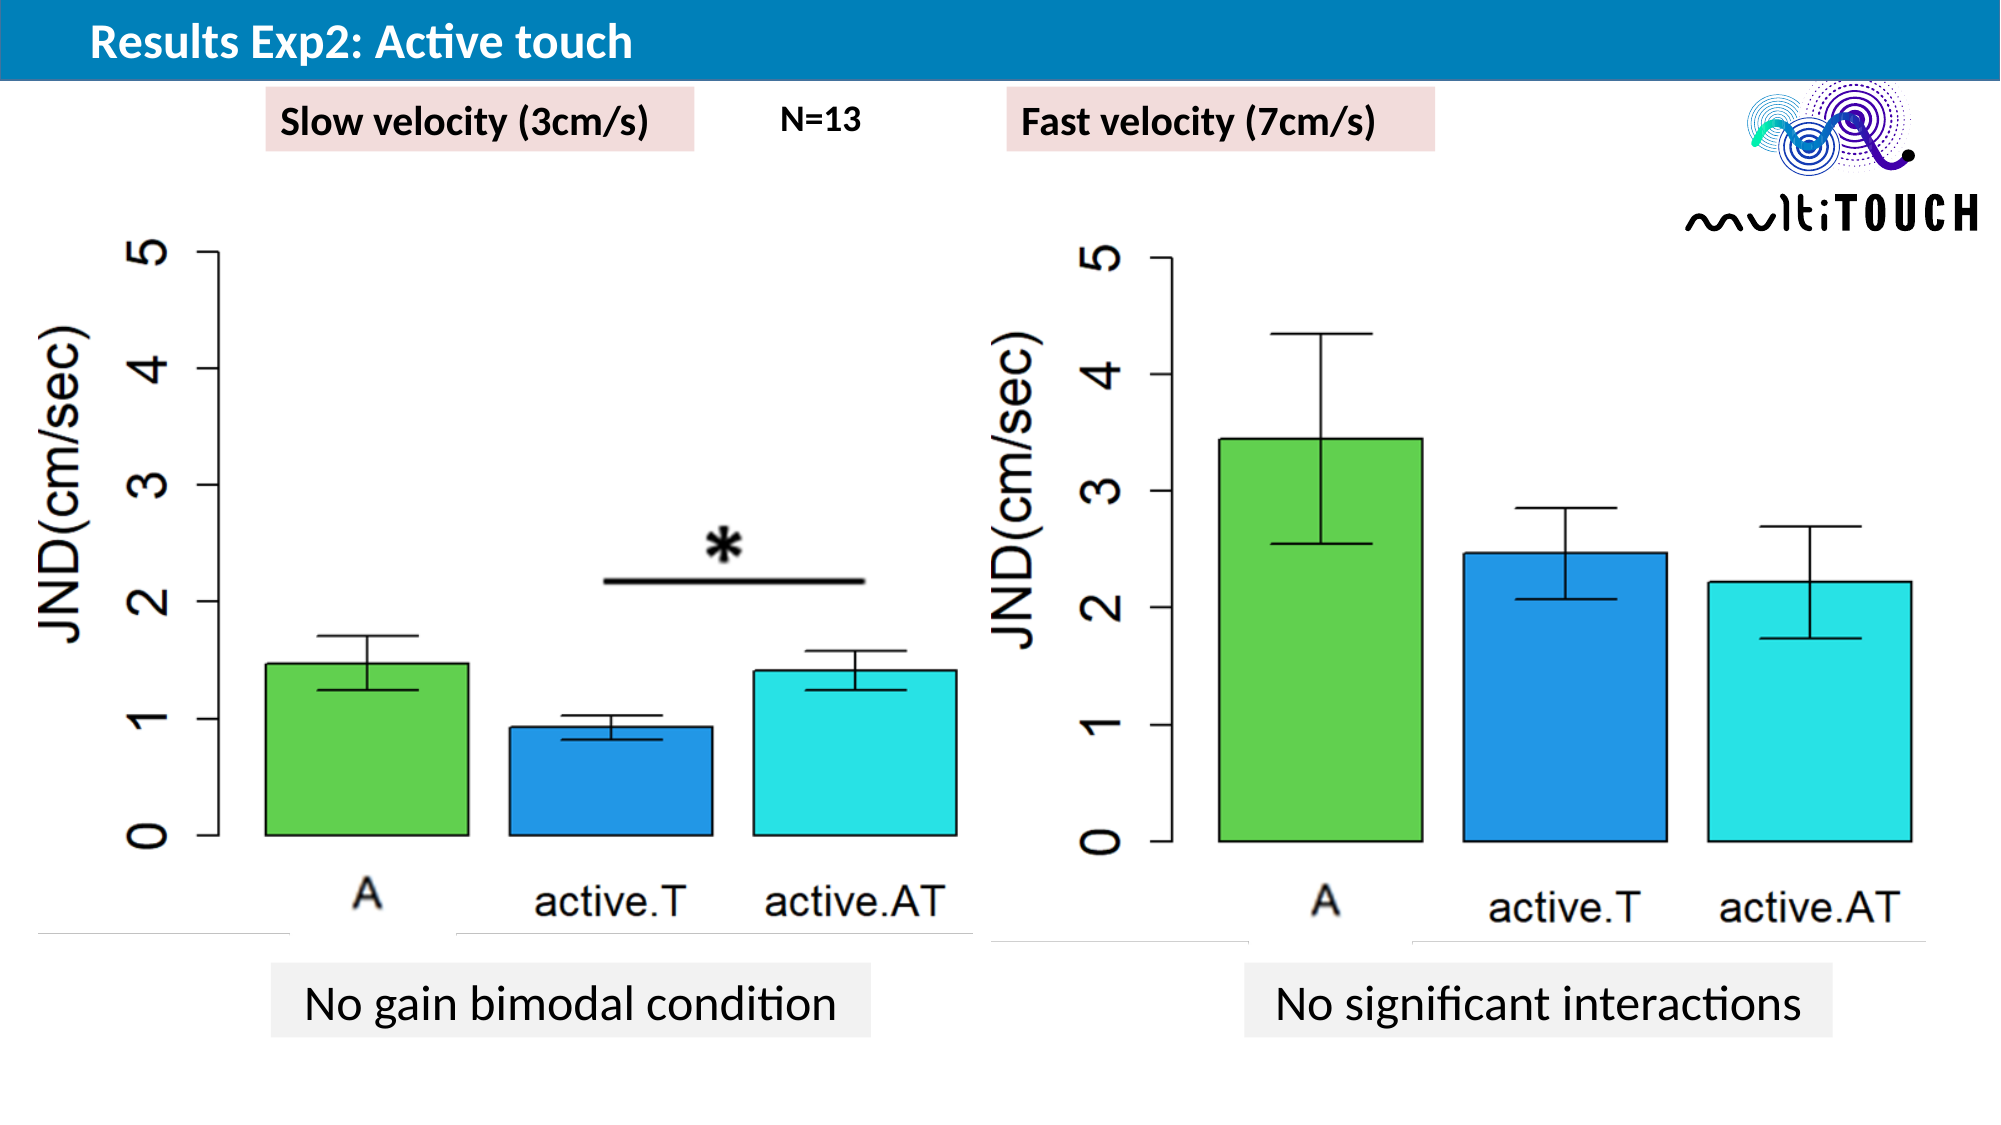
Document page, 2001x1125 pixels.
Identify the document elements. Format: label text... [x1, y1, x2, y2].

text_box Slow velocity (3cm/s) [265, 86, 695, 152]
text_box Fast velocity (7cm/s) [1006, 86, 1436, 152]
text_box Results Exp2: Active touch [0, 0, 2000, 80]
picture [38, 213, 973, 936]
text_box No significant interactions [1244, 962, 1833, 1038]
text_box No gain bimodal condition [270, 962, 871, 1038]
picture [991, 80, 1981, 945]
text_box N=13 [765, 86, 908, 147]
text_box [262, 80, 1373, 157]
